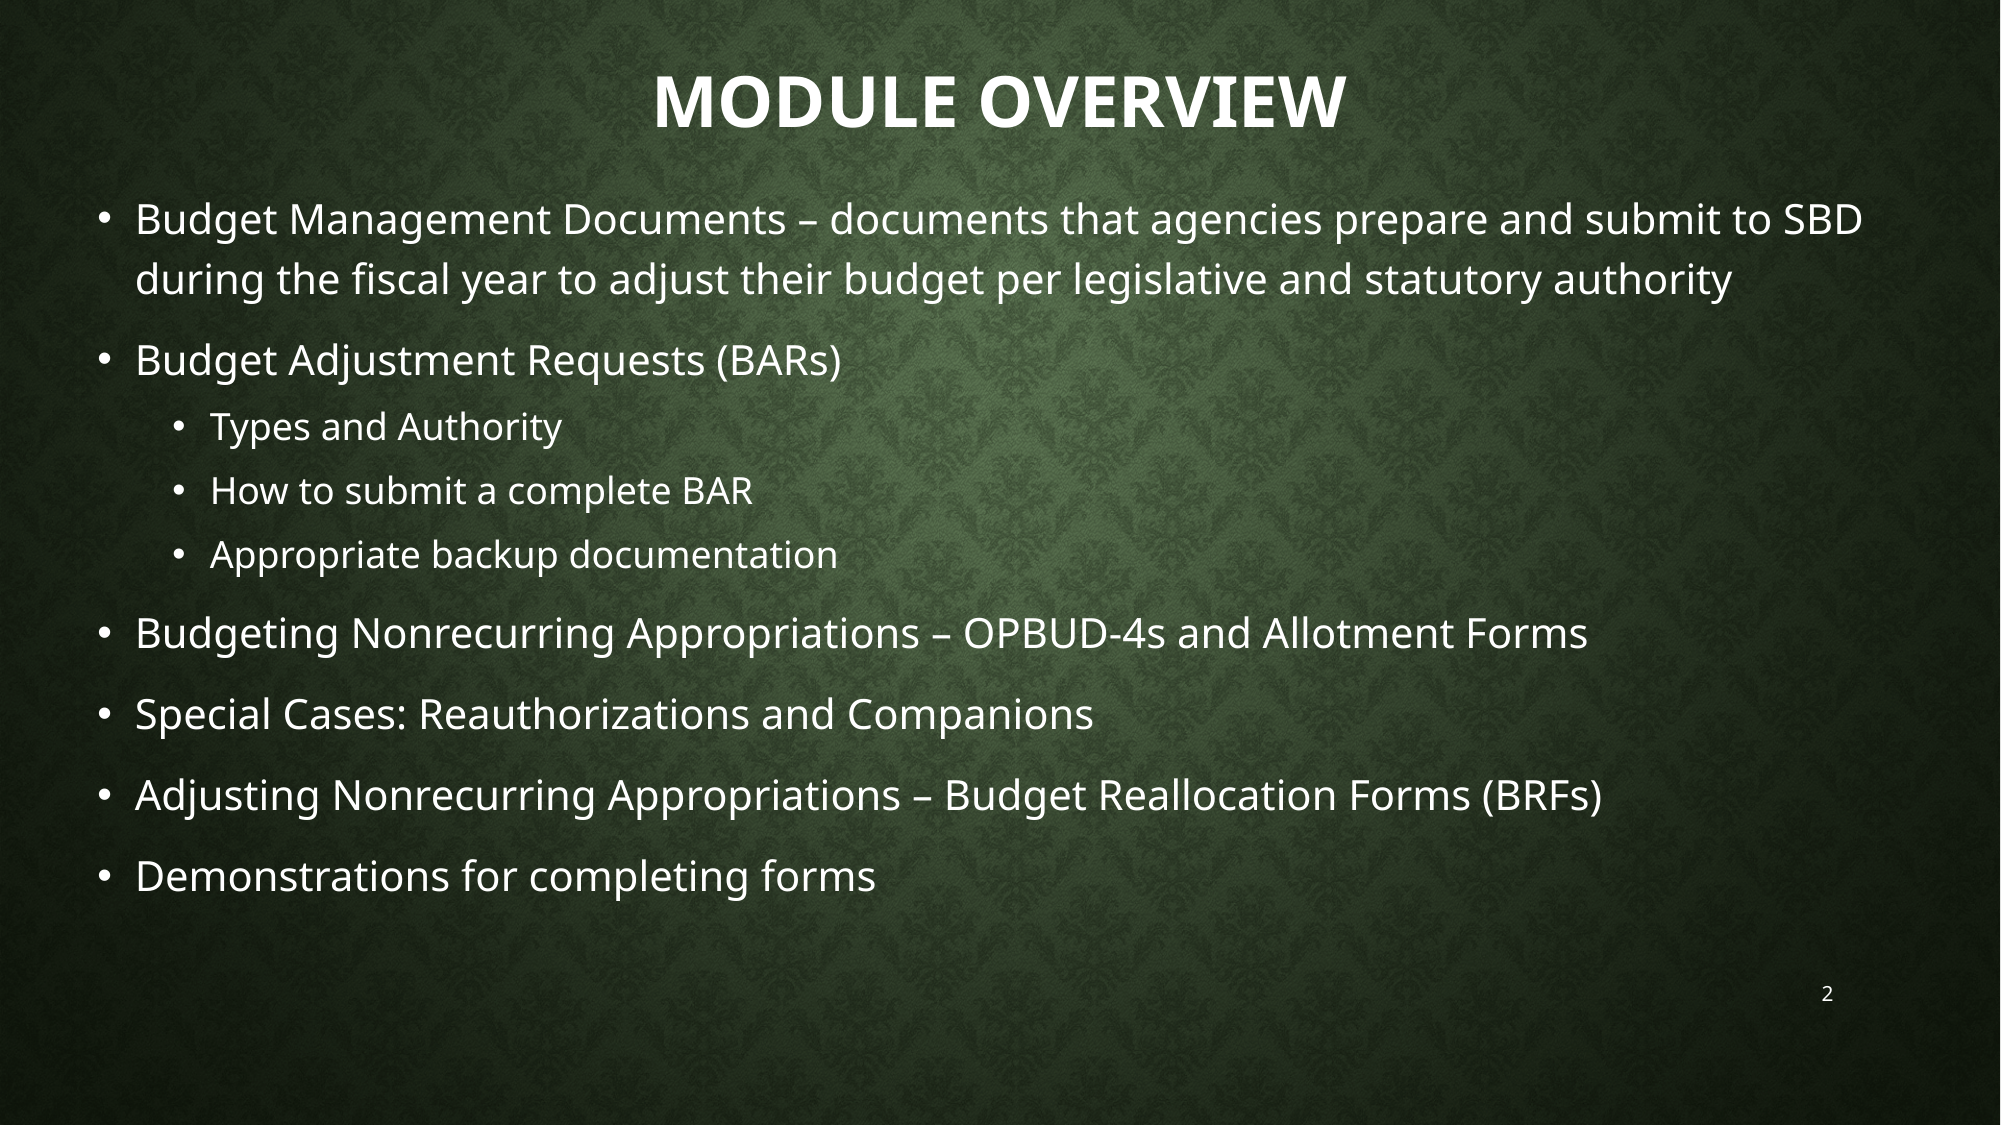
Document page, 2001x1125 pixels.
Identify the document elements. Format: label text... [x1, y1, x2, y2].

list Budget Management Documents – documents that agencies prepare and submit to SBD during the fiscal year to adjust their budget per legislative and statutory authority Budget Adjustment Requests (BARs) Types and Authority How to submit a complete BAR Appropriate backup documentation Budgeting Nonrecurring Appropriations – OPBUD-4s and Allotment Forms Special Cases: Reauthorizations and Companions Adjusting Nonrecurring Appropriations – Budget Reallocation Forms (BRFs) Demonstrations for completing forms [82, 174, 1924, 950]
title Module overview [149, 34, 1849, 174]
slide_number 2 [1724, 965, 1849, 1025]
